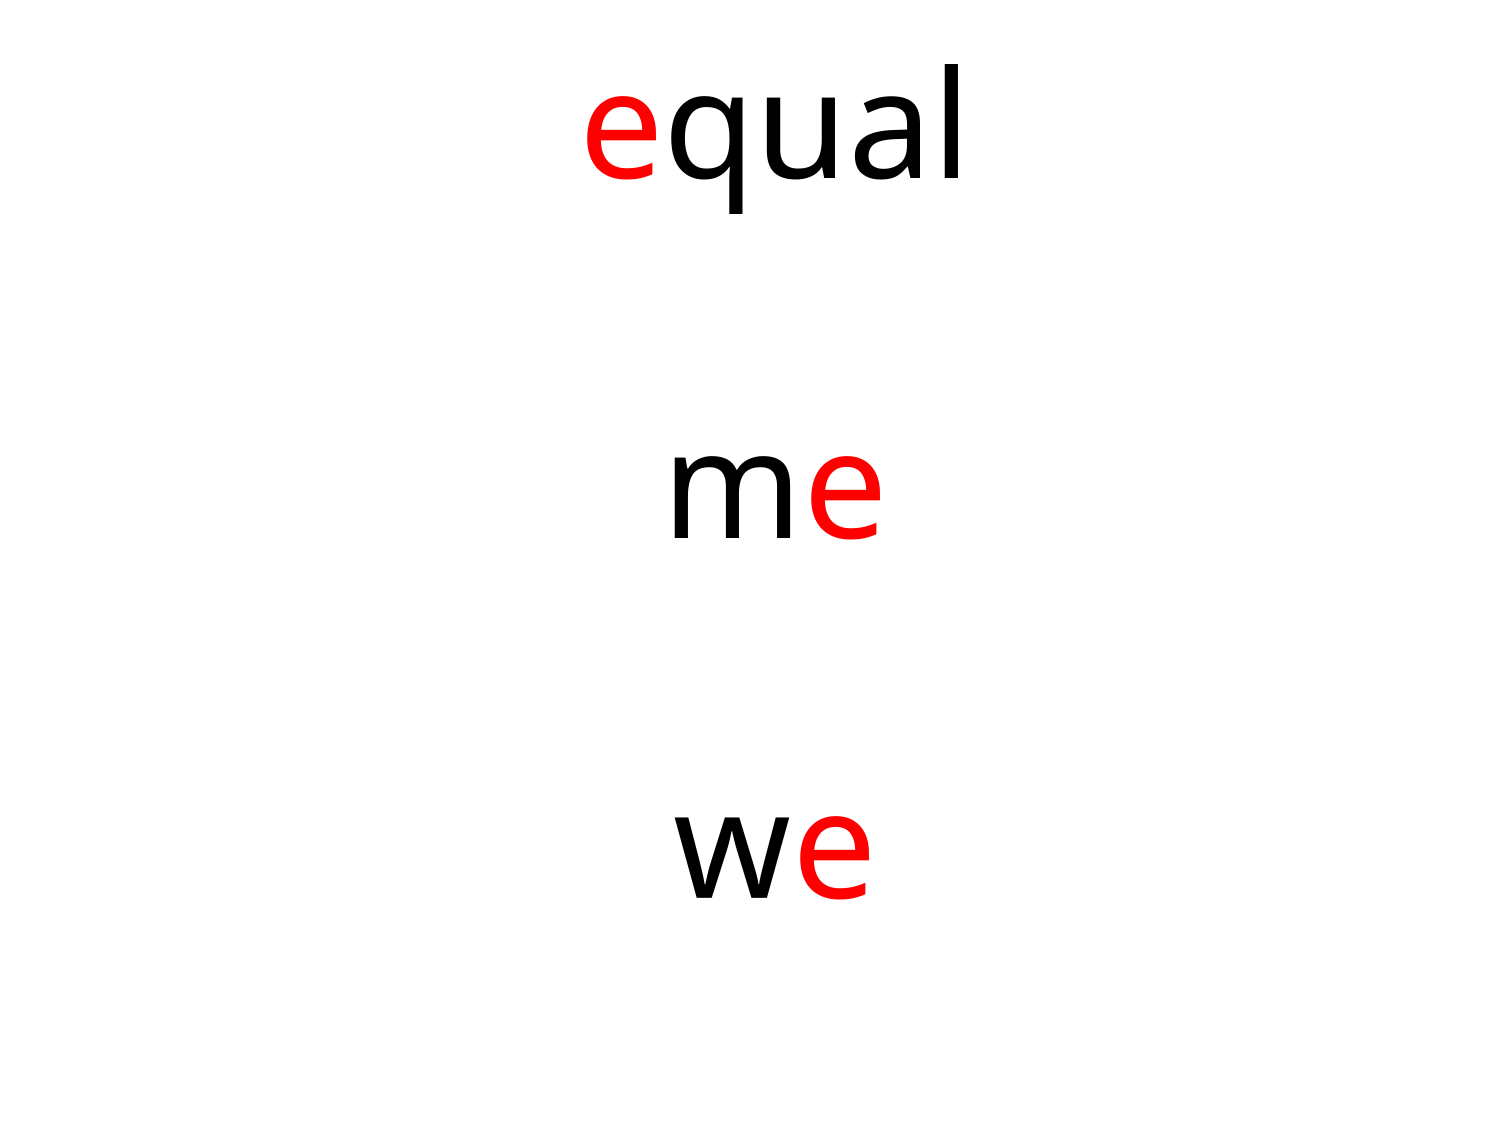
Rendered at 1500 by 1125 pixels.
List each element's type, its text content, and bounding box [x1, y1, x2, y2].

title equal me we [100, 78, 1451, 1059]
